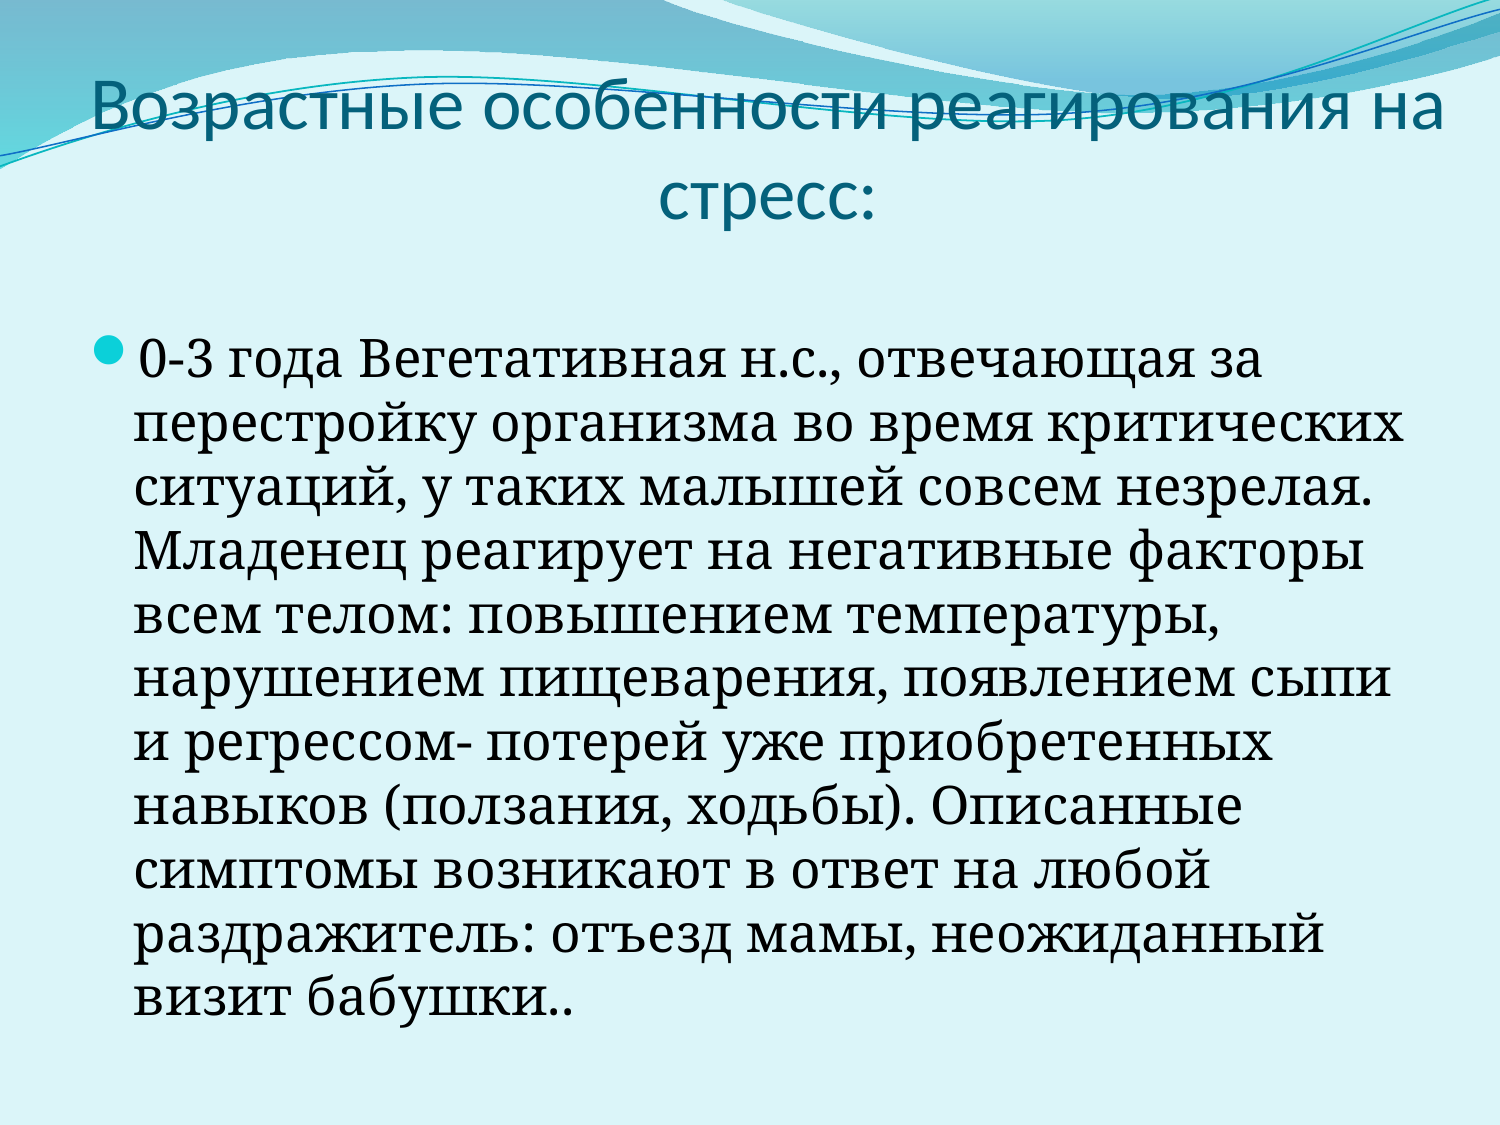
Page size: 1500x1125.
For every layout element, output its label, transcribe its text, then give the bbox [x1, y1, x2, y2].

title Возрастные особенности реагирования на стресс: [37, 112, 1500, 325]
list 0-3 года Вегетативная н.с., отвечающая за перестройку организма во время критических ситуаций, у таких малышей совсем незрелая. Младенец реагирует на негативные факторы всем телом: повышением температуры, нарушением пищеварения, появлением сыпи и регрессом- потерей уже приобретенных навыков (ползания, ходьбы). Описанные симптомы возникают в ответ на любой раздражитель: отъезд мамы, неожиданный визит бабушки.. [75, 317, 1425, 1038]
